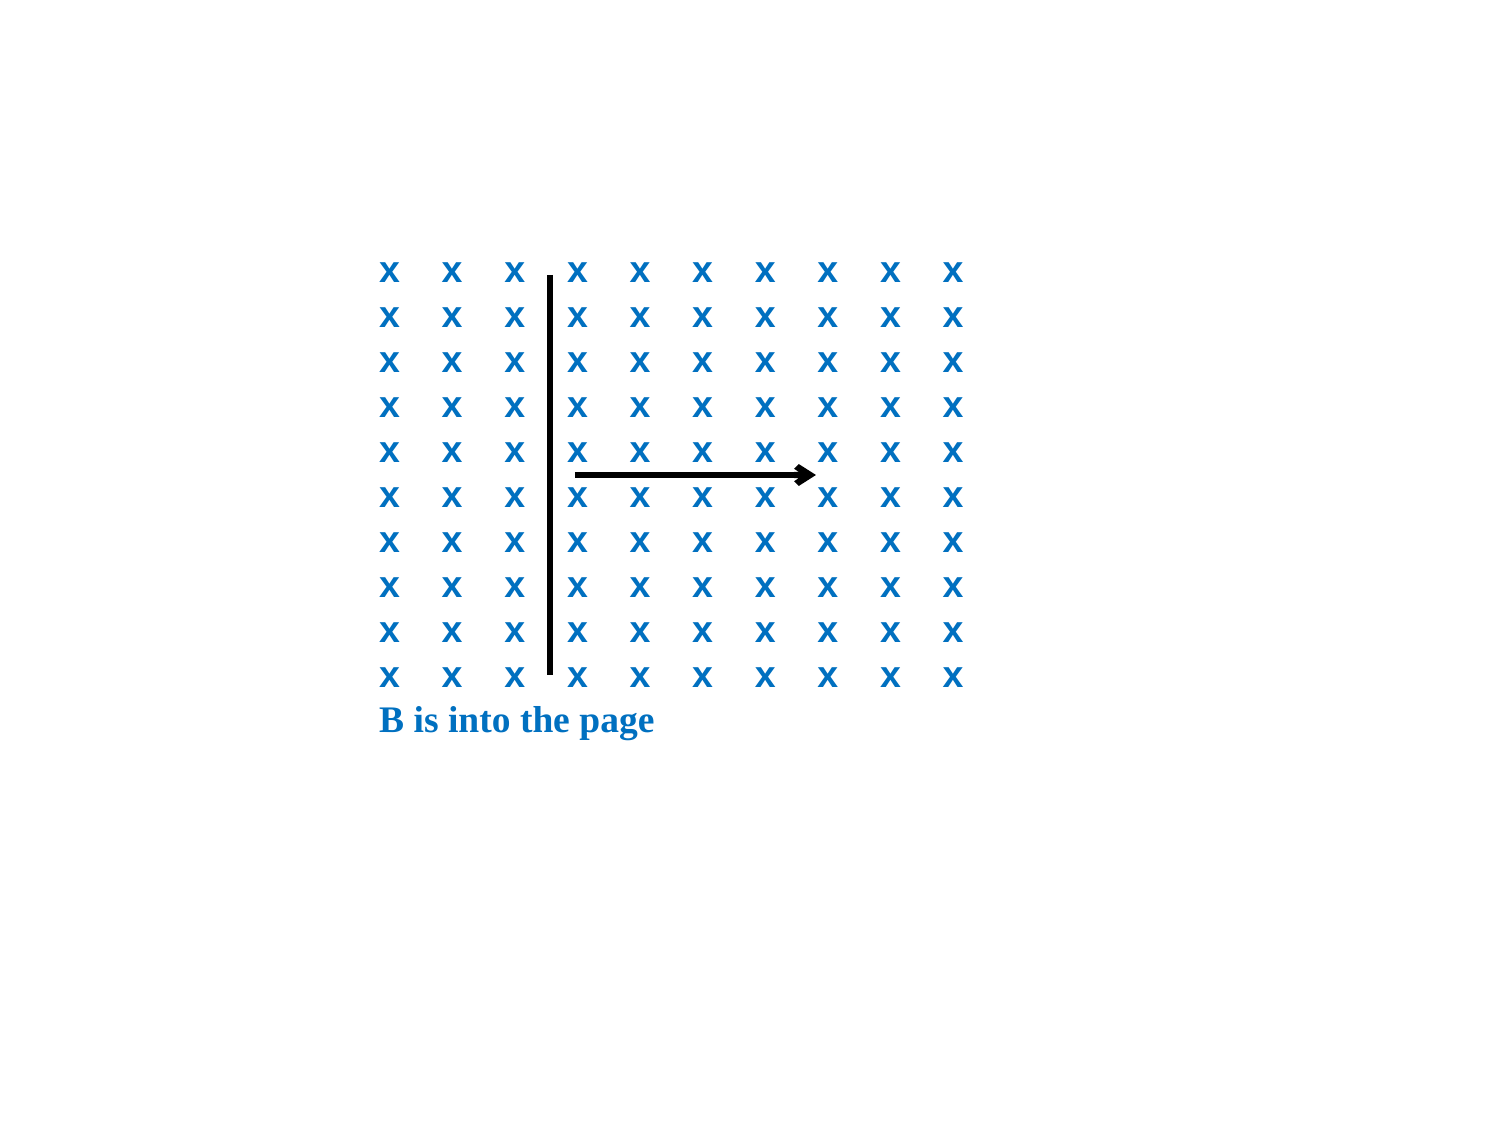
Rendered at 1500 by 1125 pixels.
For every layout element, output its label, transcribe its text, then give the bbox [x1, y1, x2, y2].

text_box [549, 274, 817, 676]
text_box x x x x x x x x x x x x x x x x x x x x x x x x x x x x x x x x x x x x x x x x x x x x x x x x x x x x x x x x x x x x x x x x x x x x x x x x x x x x x x x x x x x x x x x x x x x x x x x x x x x x B is into the page [364, 237, 980, 748]
